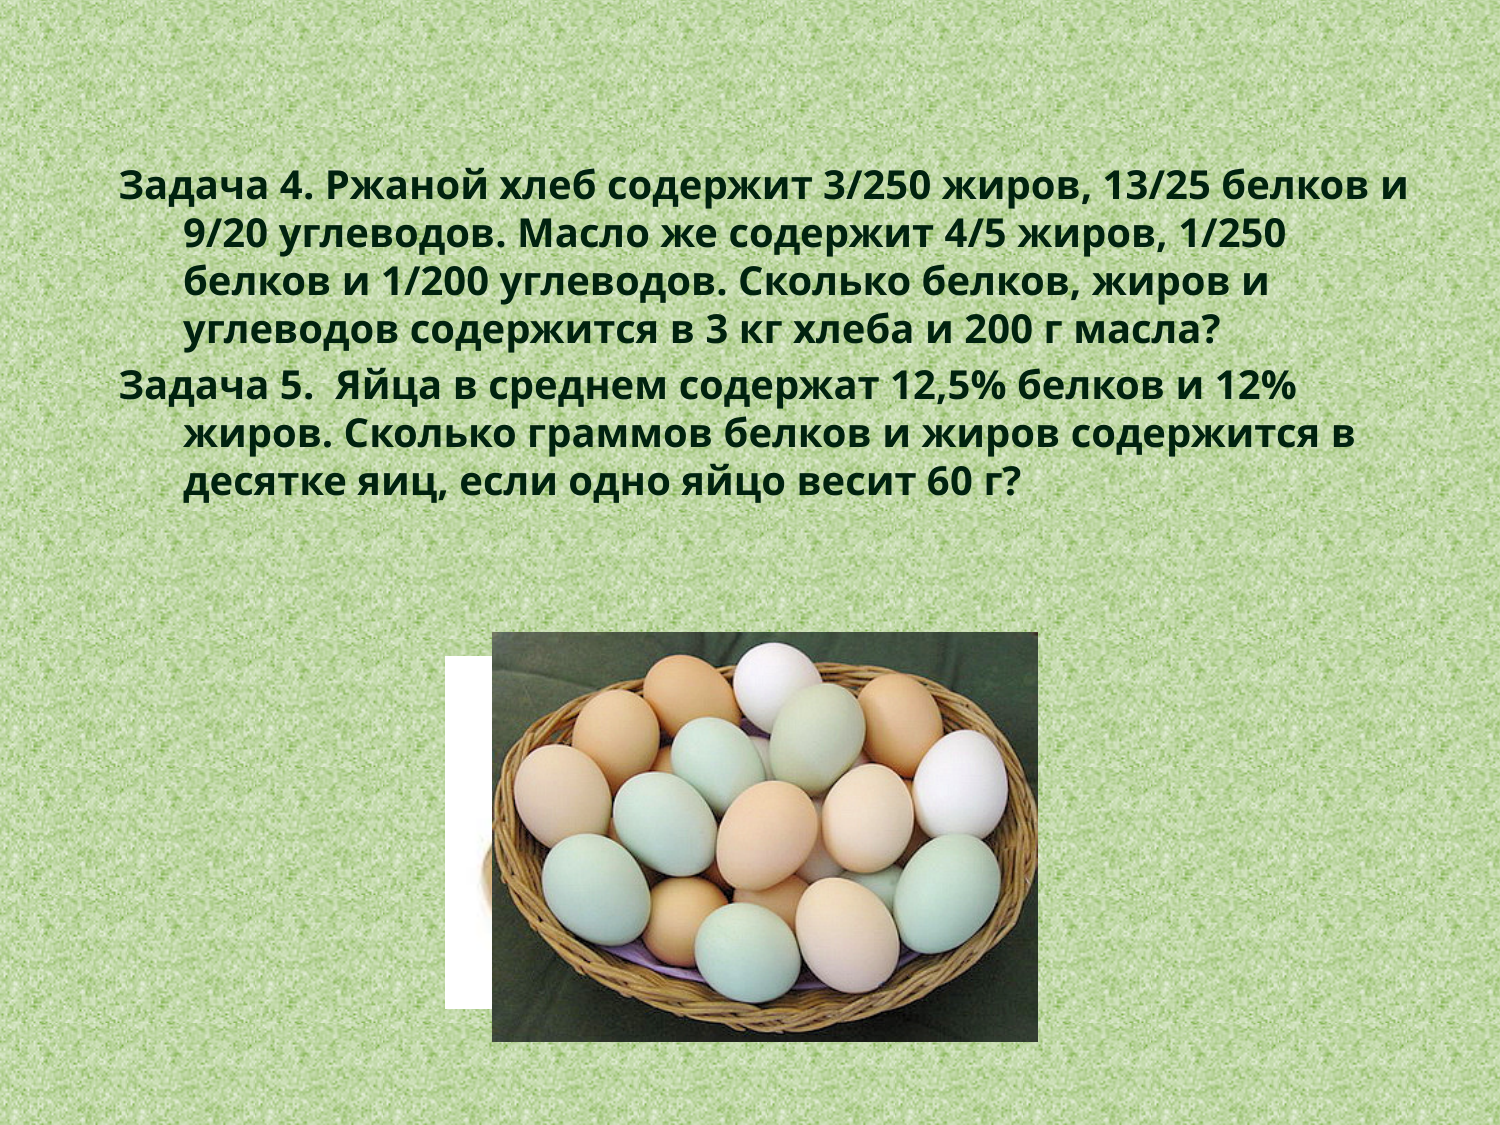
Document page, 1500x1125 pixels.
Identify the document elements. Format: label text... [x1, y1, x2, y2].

list Задача 4. Ржаной хлеб содержит 3/250 жиров, 13/25 белков и 9/20 углеводов. Масло же содержит 4/5 жиров, 1/250 белков и 1/200 углеводов. Сколько белков, жиров и углеводов содержится в 3 кг хлеба и 200 г масла? Задача 5. Яйца в среднем содержат 12,5% белков и 12% жиров. Сколько граммов белков и жиров содержится в десятке яиц, если одно яйцо весит 60 г? [82, 152, 1432, 547]
picture [445, 632, 1039, 1043]
